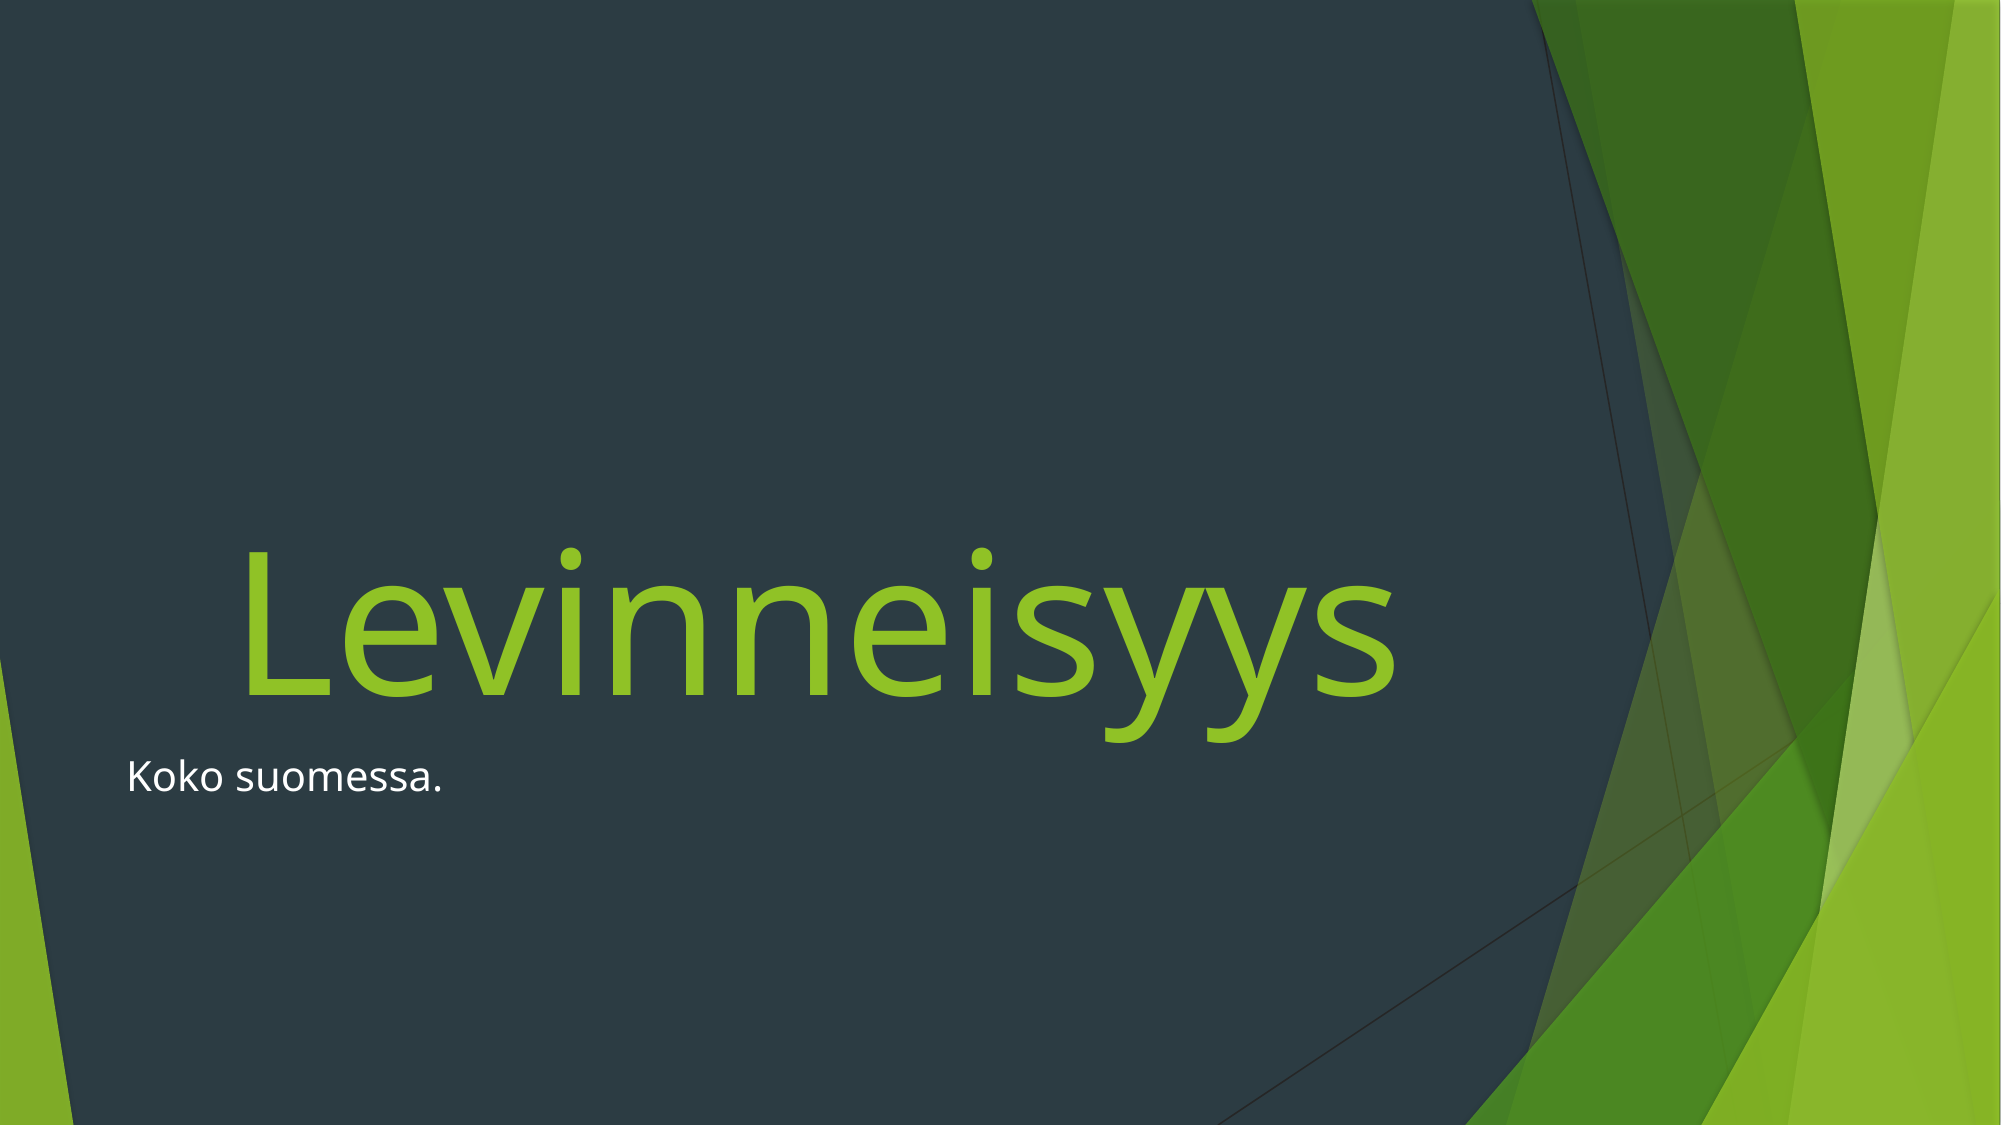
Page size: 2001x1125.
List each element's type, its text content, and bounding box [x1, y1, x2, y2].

list Koko suomessa. [111, 742, 1522, 884]
title Levinneisyys [111, 443, 1522, 742]
